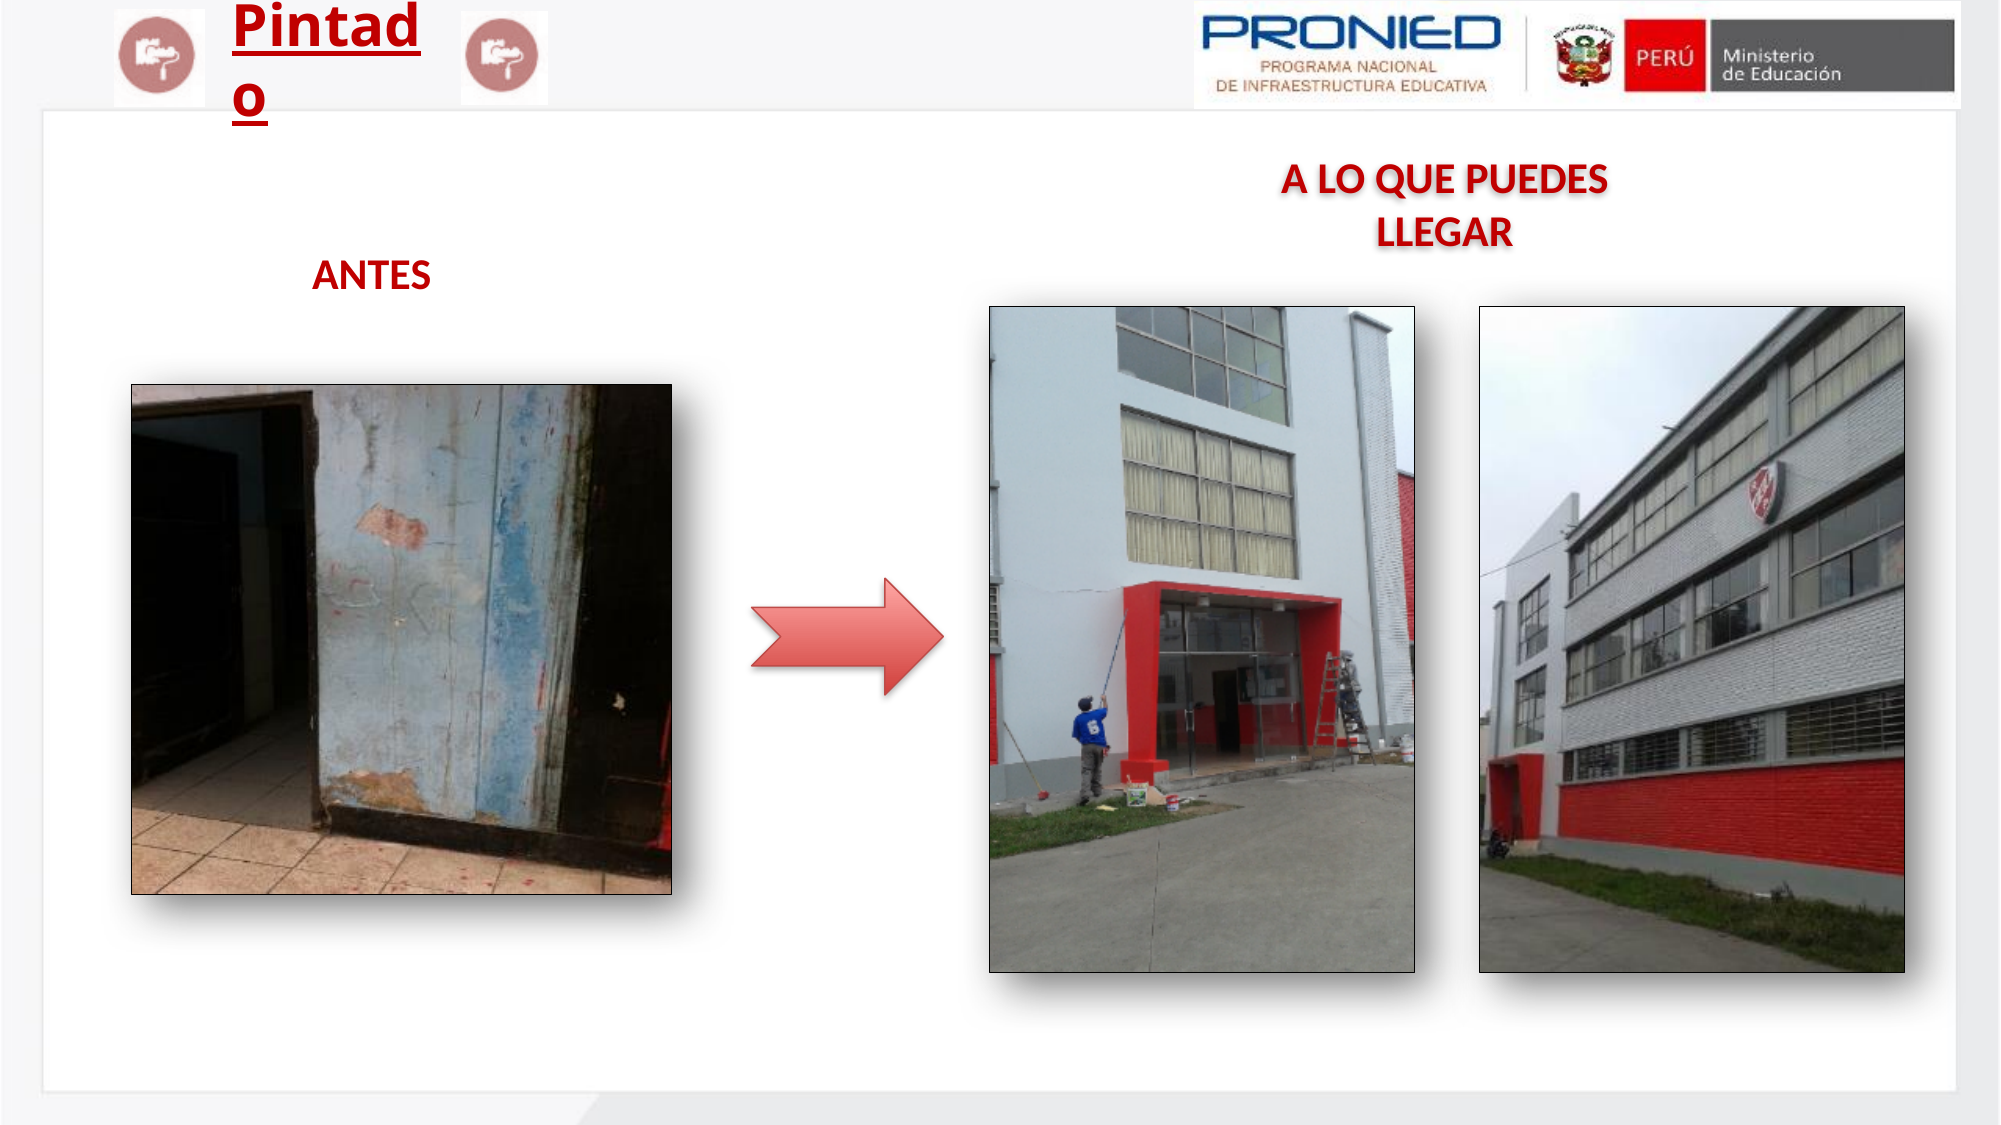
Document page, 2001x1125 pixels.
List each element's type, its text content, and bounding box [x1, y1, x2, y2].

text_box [751, 160, 1905, 972]
picture [0, 0, 2000, 1125]
text_box ANTES [297, 237, 447, 306]
text_box Pintado [216, 0, 462, 119]
